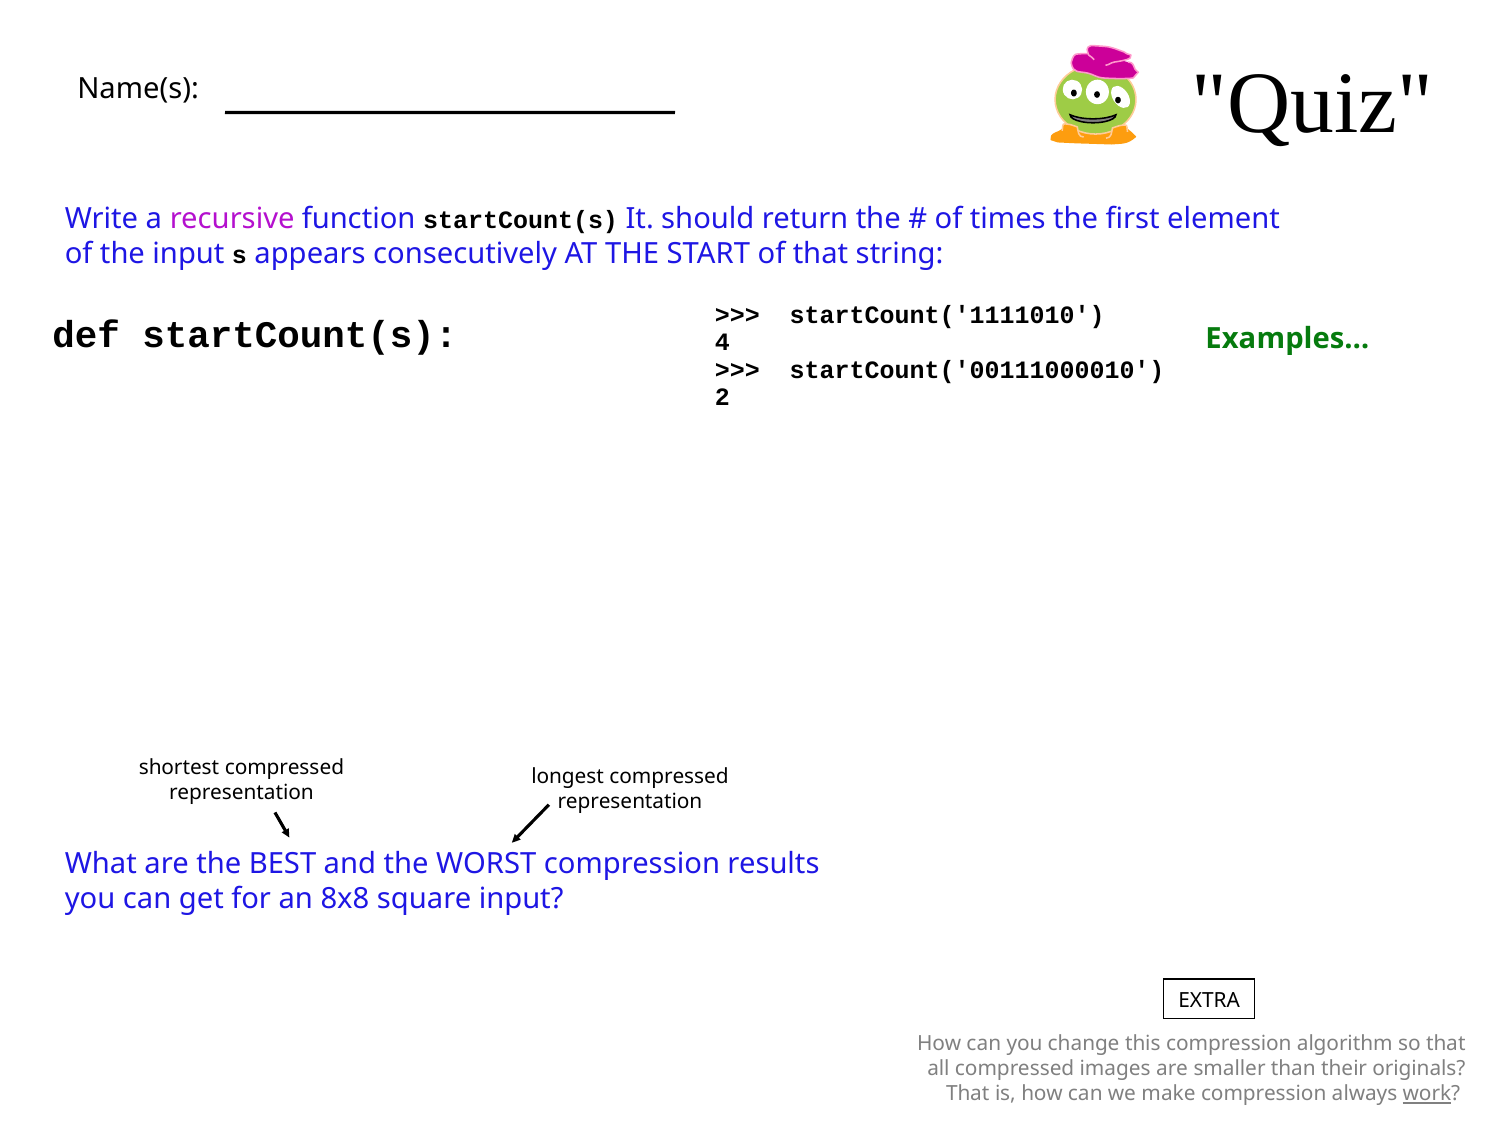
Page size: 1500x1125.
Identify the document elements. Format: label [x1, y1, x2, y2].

text_box [116, 746, 367, 811]
text_box [37, 302, 513, 363]
text_box [1051, 45, 1139, 145]
text_box [62, 62, 676, 113]
text_box [50, 754, 850, 923]
text_box [49, 191, 1313, 277]
text_box [1163, 978, 1255, 1019]
text_box [887, 1022, 1481, 1112]
text_box [699, 304, 1388, 417]
text_box [1162, 37, 1463, 158]
